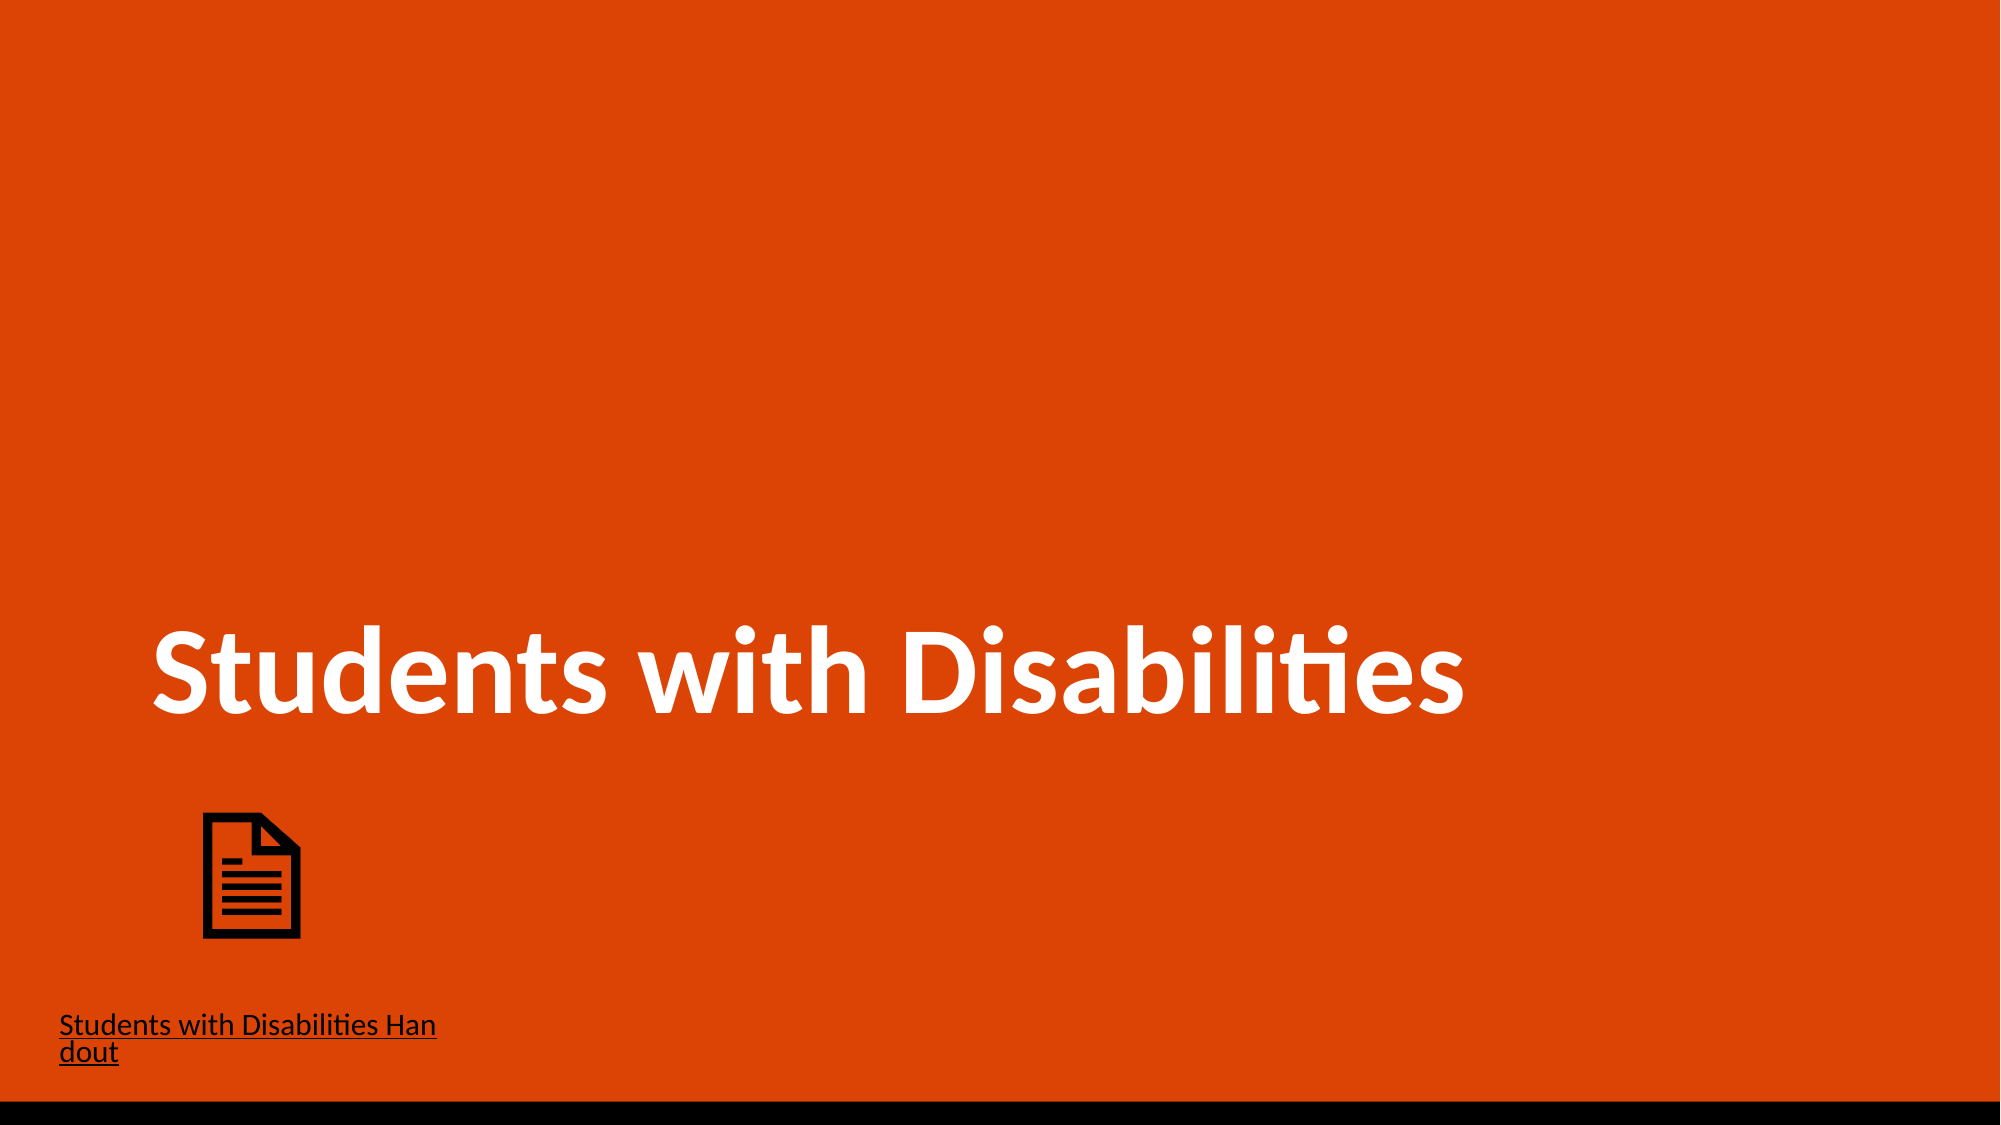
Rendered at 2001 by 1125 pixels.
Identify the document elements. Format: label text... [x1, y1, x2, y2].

title Students with Disabilities [136, 280, 1862, 749]
picture [176, 800, 327, 951]
text_box Students with Disabilities Handout [44, 950, 454, 1101]
